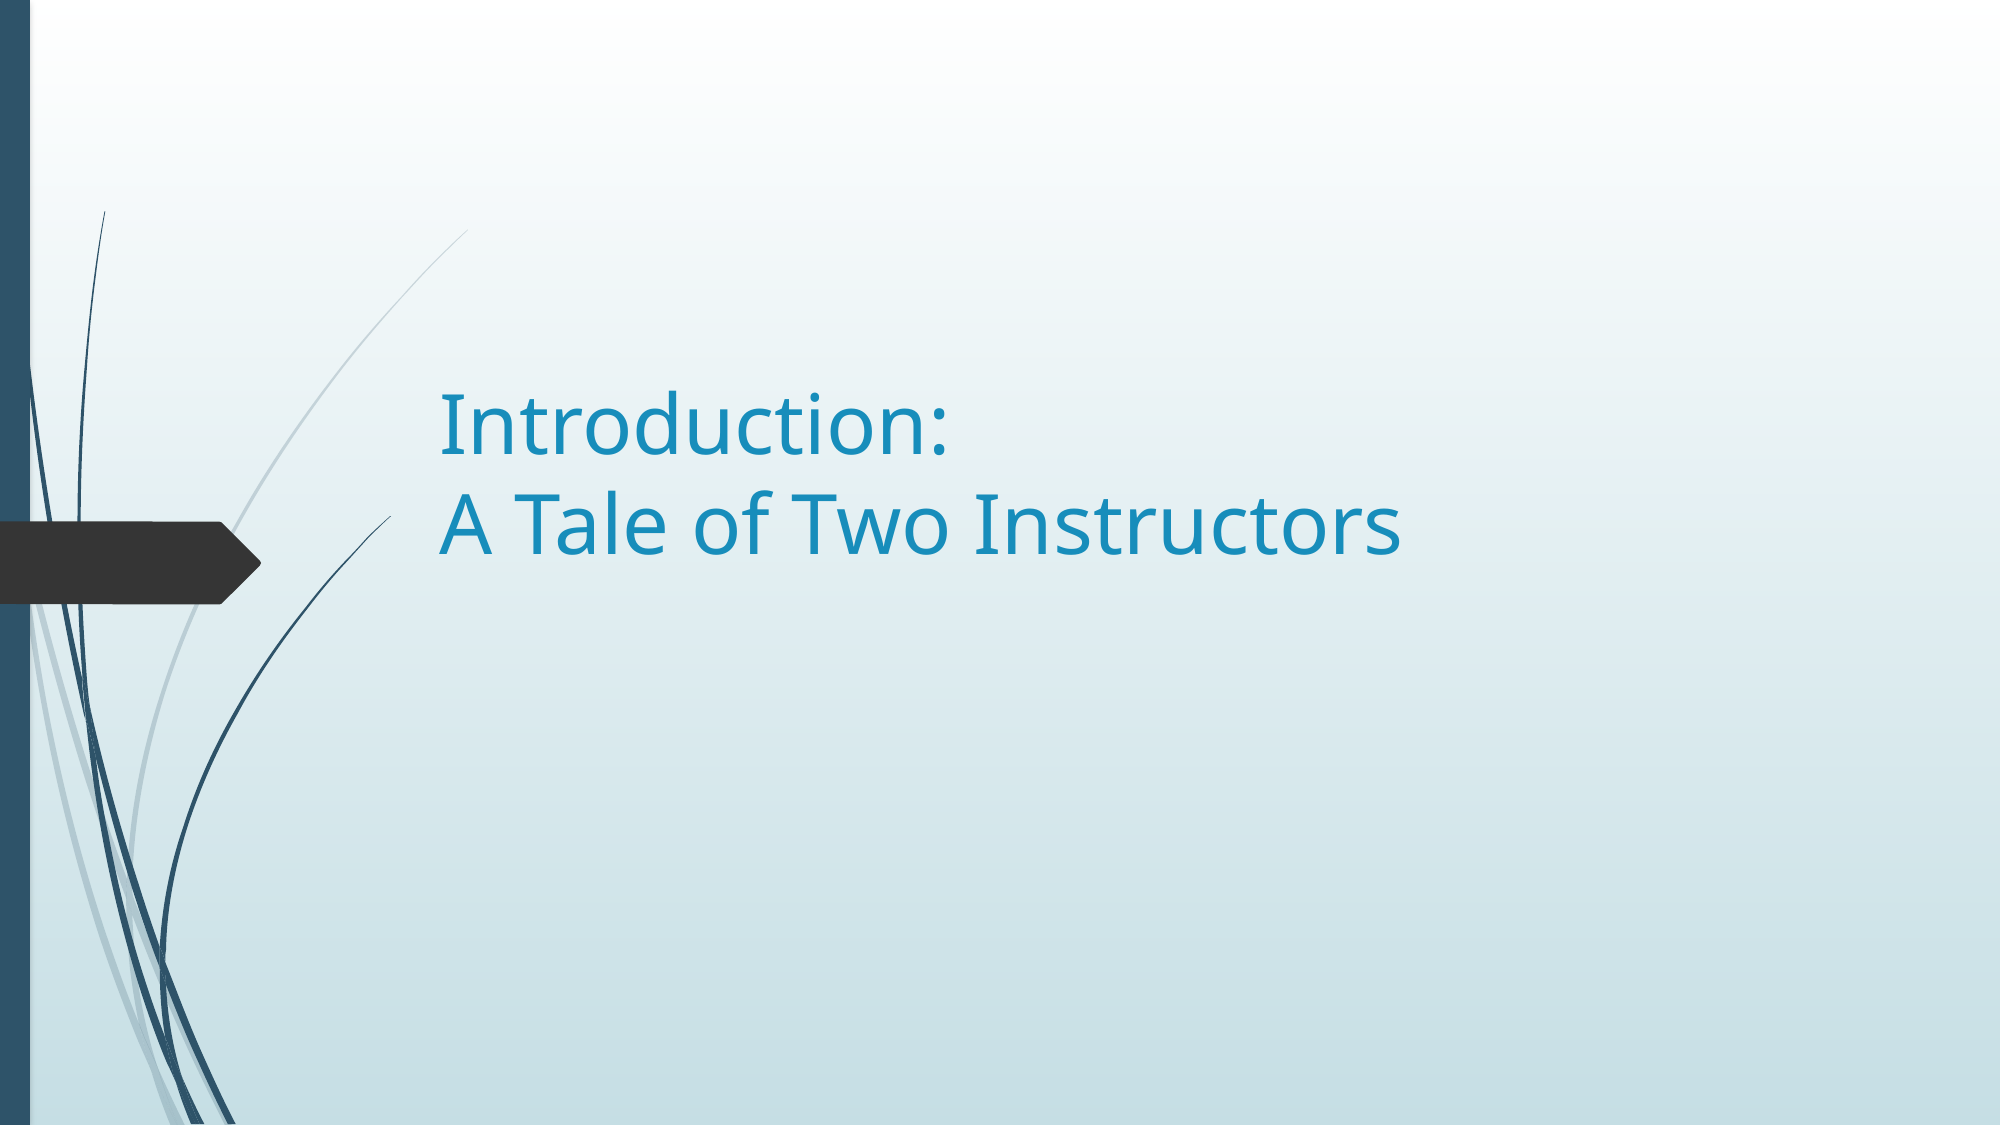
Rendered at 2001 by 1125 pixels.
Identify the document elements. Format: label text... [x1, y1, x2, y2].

title Introduction: A Tale of Two Instructors [424, 337, 1888, 579]
